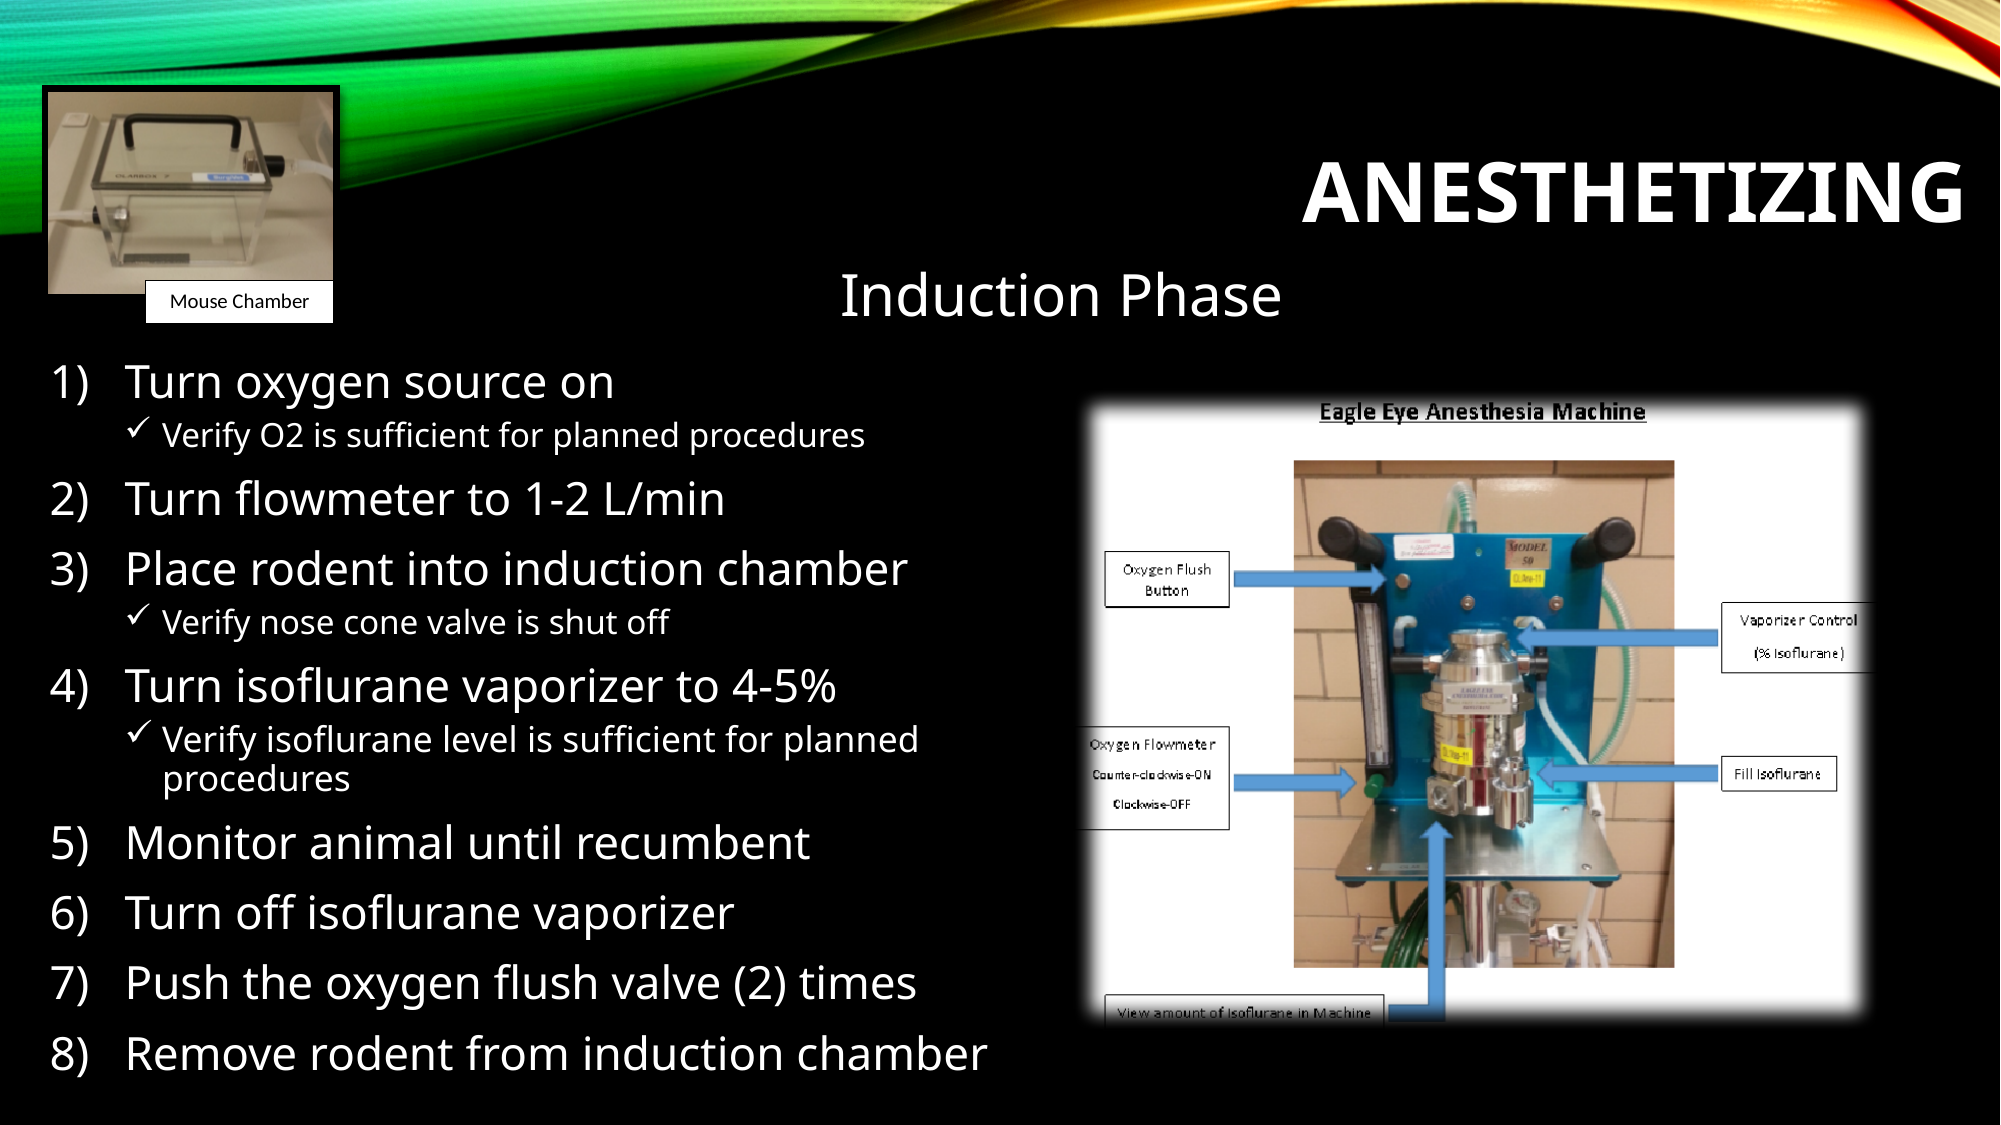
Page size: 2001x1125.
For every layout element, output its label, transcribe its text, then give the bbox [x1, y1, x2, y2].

text_box Induction Phase [825, 250, 1839, 335]
picture [0, 0, 2000, 237]
picture [1073, 388, 1879, 1031]
list Turn oxygen source on Verify O2 is sufficient for planned procedures Turn flowmeter to 1-2 L/min Place rodent into induction chamber Verify nose cone valve is shut off Turn isoflurane vaporizer to 4-5% Verify isoflurane level is sufficient for planned procedures Monitor animal until recumbent Turn off isoflurane vaporizer Push the oxygen flush valve (2) times Remove rodent from induction chamber [34, 351, 1074, 1090]
title Anesthetizing [348, 89, 1983, 303]
text_box Mouse Chamber [145, 295, 334, 324]
picture [47, 91, 334, 295]
